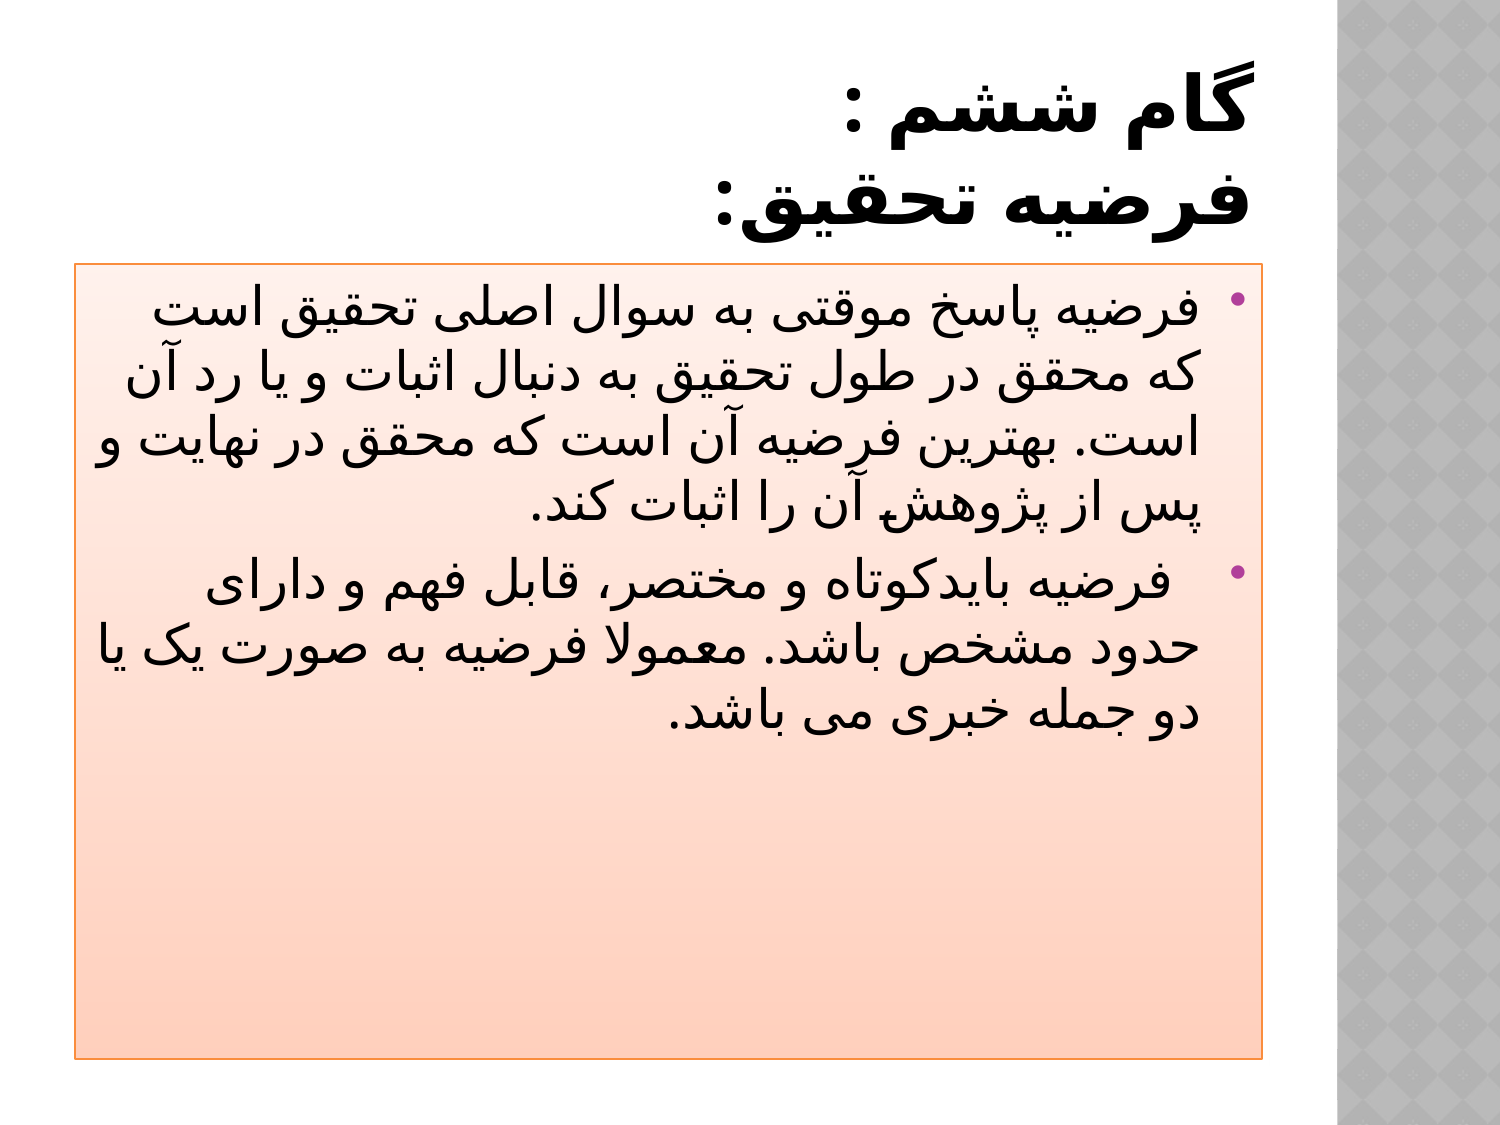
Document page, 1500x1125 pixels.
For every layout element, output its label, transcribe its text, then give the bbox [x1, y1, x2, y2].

title گام ششم : فرضیه تحقیق: [75, 52, 1263, 240]
list فرضیه پاسخ موقتی به سوال اصلی تحقیق است که محقق در طول تحقیق به دنبال اثبات و یا رد آن است. بهترین فرضیه آن است که محقق در نهایت و پس از پژوهش آن را اثبات کند. فرضیه بایدکوتاه و مختصر، قابل فهم و دارای حدود مشخص باشد. معمولا فرضیه به صورت یک یا دو جمله خبری می باشد. [74, 263, 1263, 1060]
